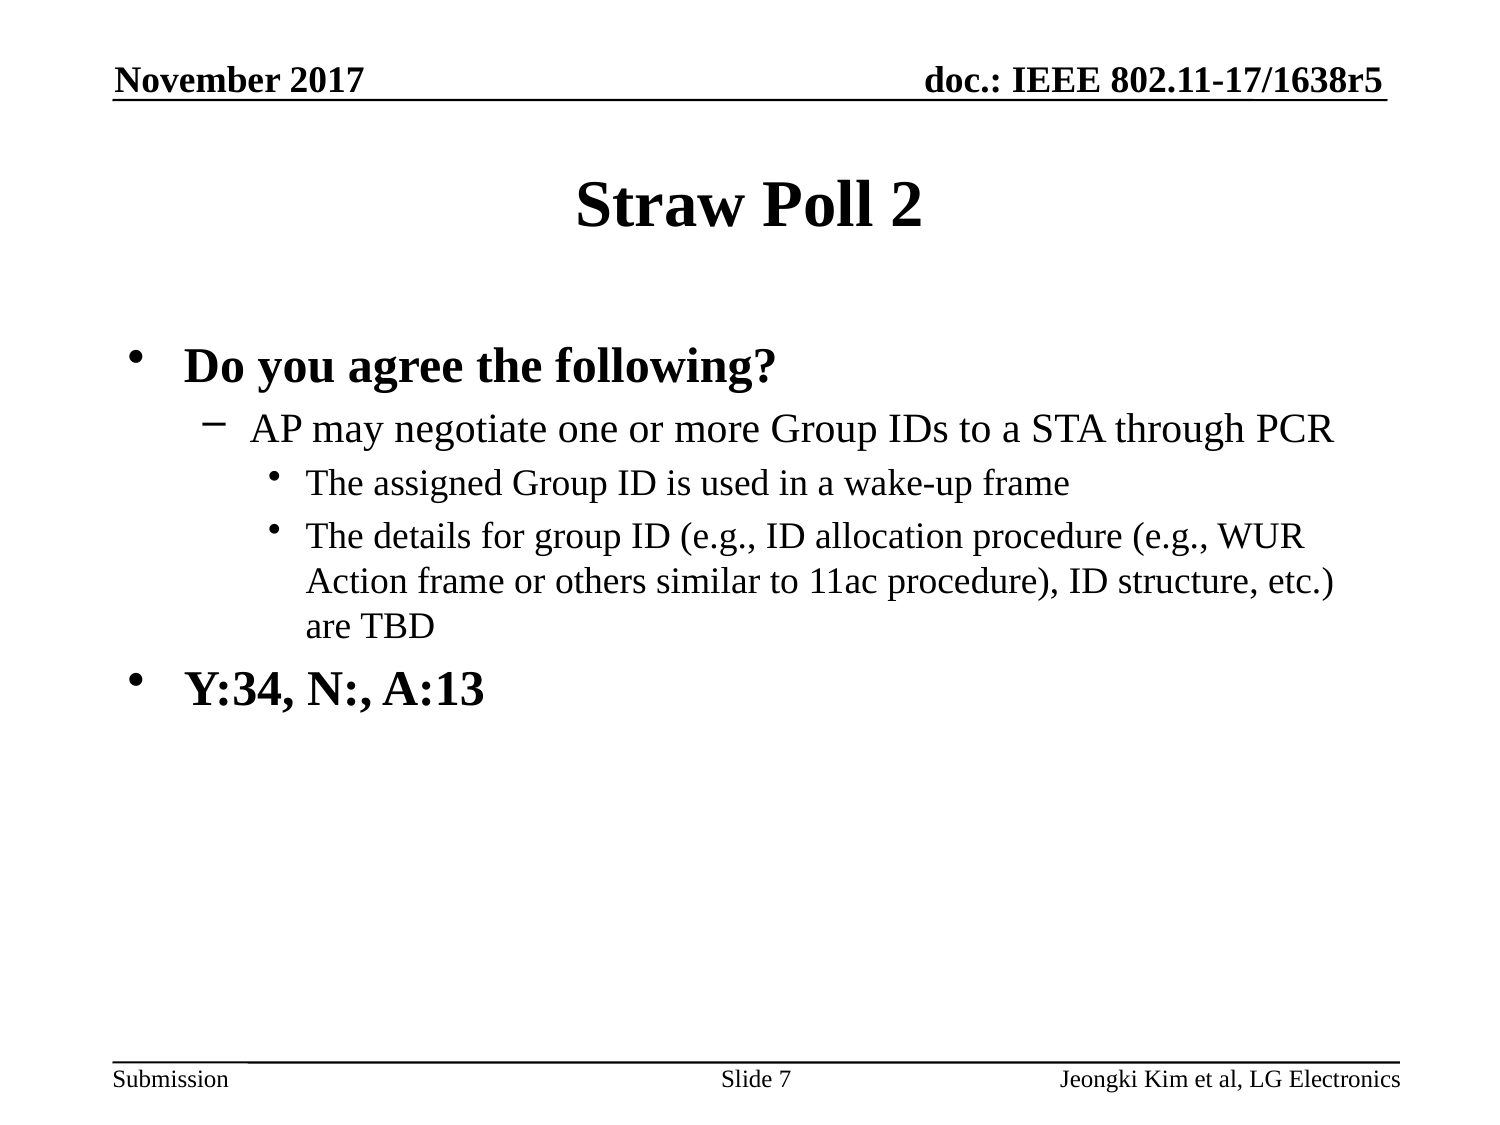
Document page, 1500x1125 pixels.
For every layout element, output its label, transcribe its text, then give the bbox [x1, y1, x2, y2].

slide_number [114, 54, 374, 101]
list Do you agree the following? AP may negotiate one or more Group IDs to a STA through PCR The assigned Group ID is used in a wake-up frame The details for group ID (e.g., ID allocation procedure (e.g., WUR Action frame or others similar to 11ac procedure), ID structure, etc.) are TBD Y:34, N:, A:13 [112, 324, 1388, 1001]
footer Jeongki Kim et al, LG Electronics [1055, 1061, 1402, 1093]
title Straw Poll 2 [112, 112, 1388, 288]
slide_number Slide 7 [712, 1061, 800, 1093]
